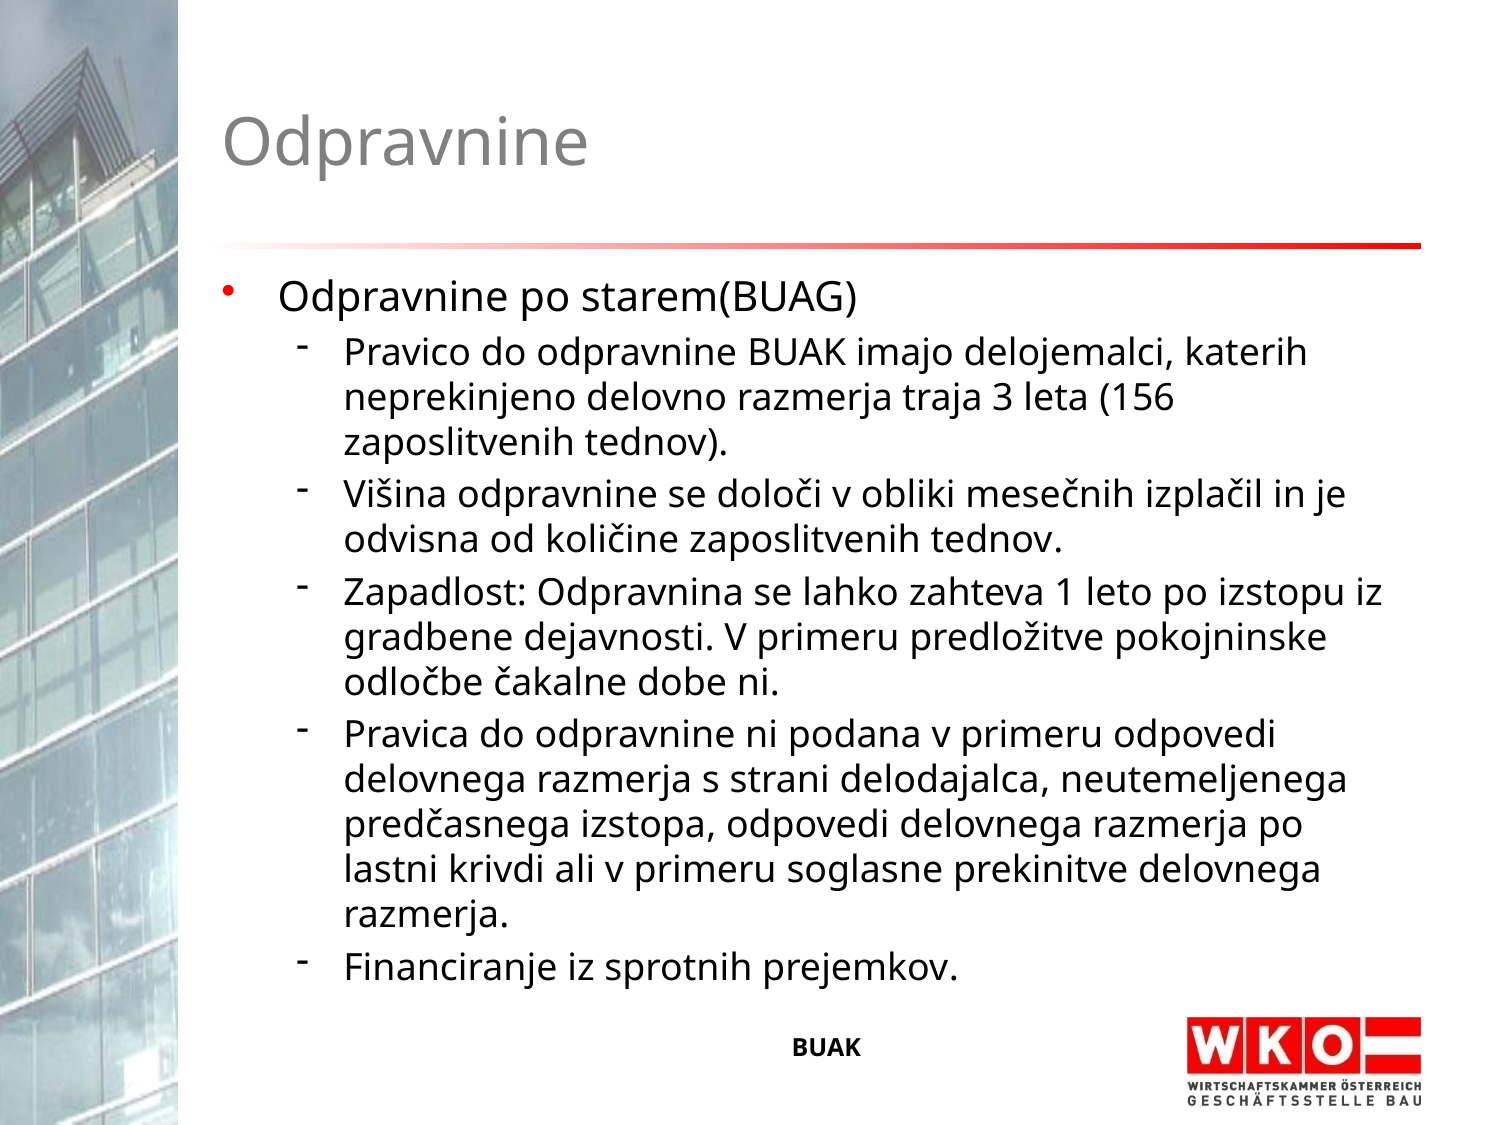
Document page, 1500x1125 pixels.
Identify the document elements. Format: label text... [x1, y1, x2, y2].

list Odpravnine po starem(BUAG) Pravico do odpravnine BUAK imajo delojemalci, katerih neprekinjeno delovno razmerja traja 3 leta (156 zaposlitvenih tednov). Višina odpravnine se določi v obliki mesečnih izplačil in je odvisna od količine zaposlitvenih tednov. Zapadlost: Odpravnina se lahko zahteva 1 leto po izstopu iz gradbene dejavnosti. V primeru predložitve pokojninske odločbe čakalne dobe ni. Pravica do odpravnine ni podana v primeru odpovedi delovnega razmerja s strani delodajalca, neutemeljenega predčasnega izstopa, odpovedi delovnega razmerja po lastni krivdi ali v primeru soglasne prekinitve delovnega razmerja. Financiranje iz sprotnih prejemkov. [206, 262, 1422, 1006]
title Odpravnine [206, 44, 1422, 233]
picture [1187, 1017, 1421, 1106]
